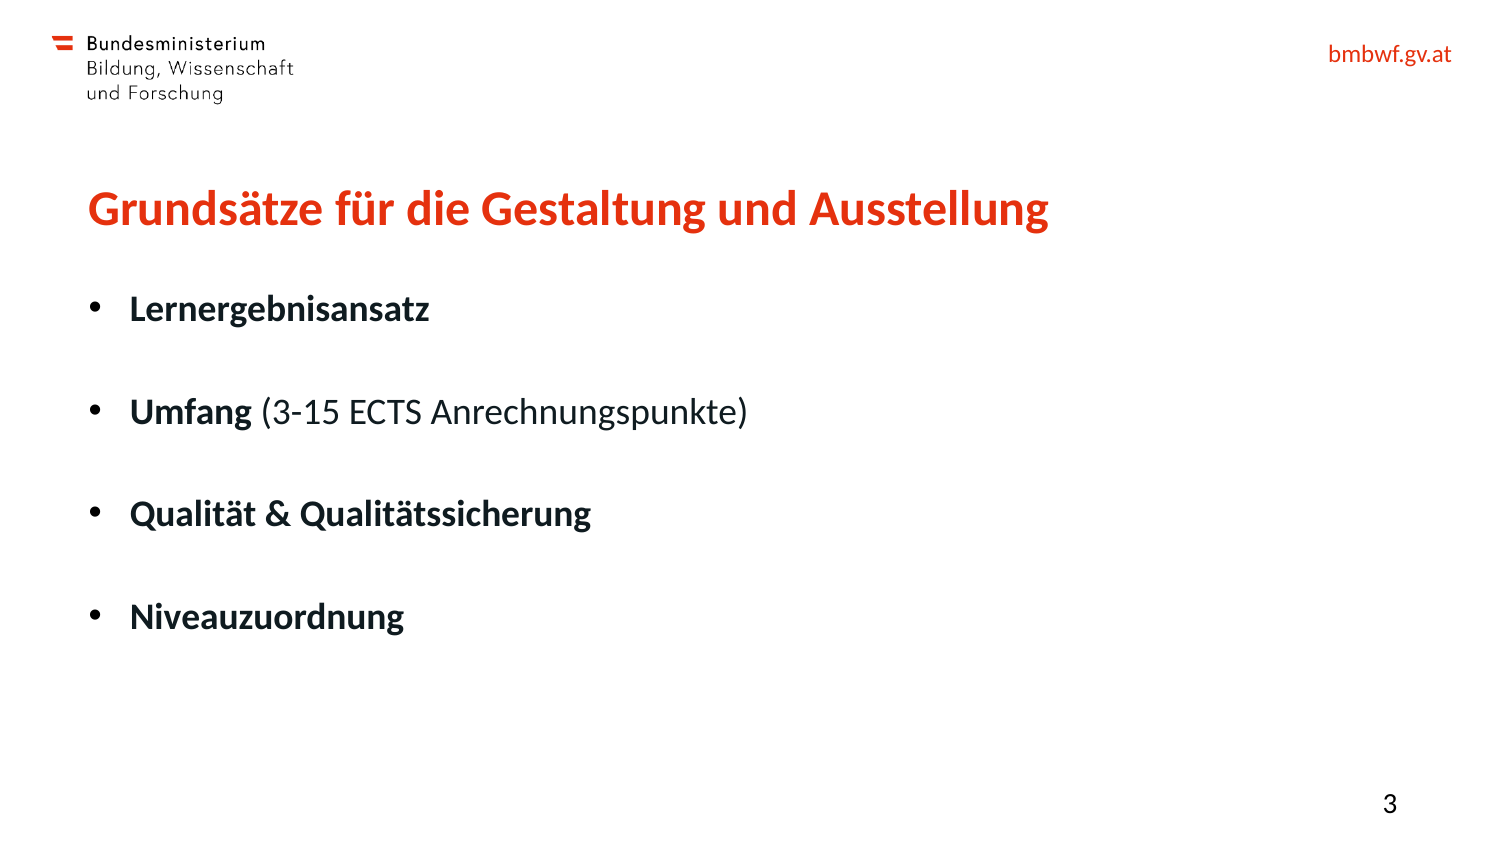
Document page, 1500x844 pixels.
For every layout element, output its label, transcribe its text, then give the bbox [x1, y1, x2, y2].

title Grundsätze für die Gestaltung und Ausstellung [88, 173, 1398, 249]
slide_number 3 [1263, 785, 1398, 819]
picture [51, 31, 386, 109]
list Lernergebnisansatz Umfang (3-15 ECTS Anrechnungspunkte) Qualität & Qualitätssicherung Niveauzuordnung [88, 256, 1398, 718]
